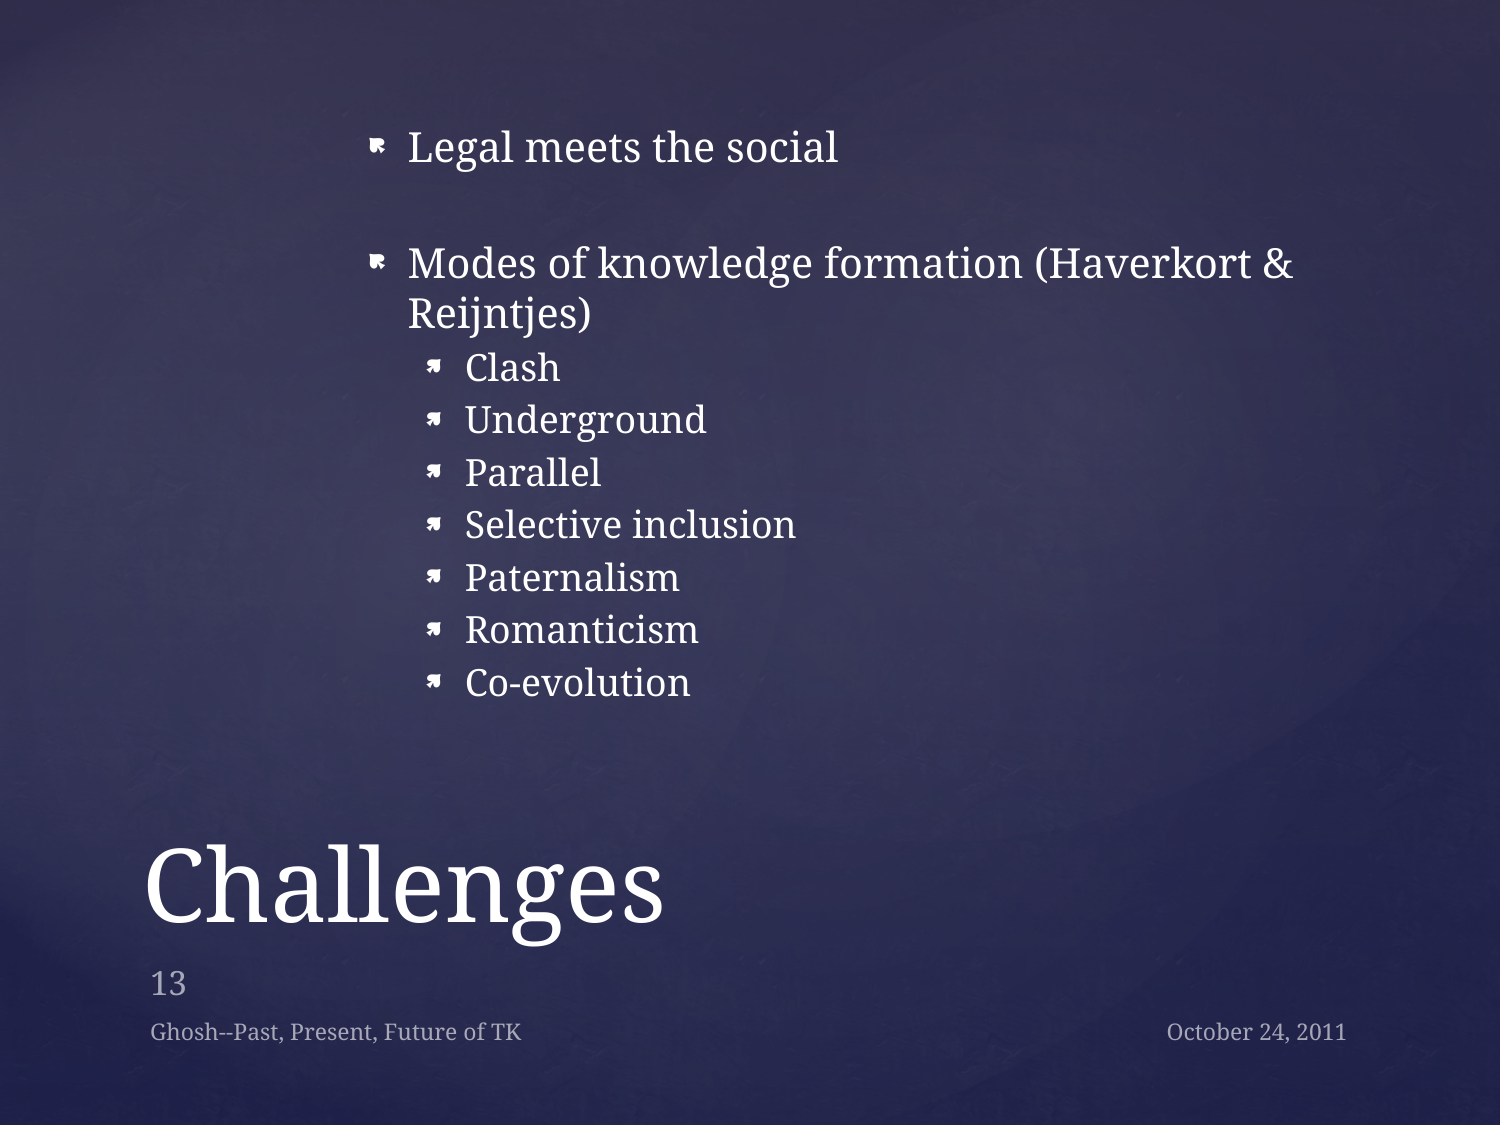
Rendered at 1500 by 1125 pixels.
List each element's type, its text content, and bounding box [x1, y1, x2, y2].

footer Ghosh--Past, Present, Future of TK [135, 1009, 885, 1070]
list Legal meets the social Modes of knowledge formation (Haverkort & Reijntjes) Clash Underground Parallel Selective inclusion Paternalism Romanticism Co-evolution [350, 112, 1350, 713]
slide_number 13 [135, 958, 485, 1009]
title Challenges [127, 800, 1365, 950]
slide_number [1012, 1009, 1363, 1070]
